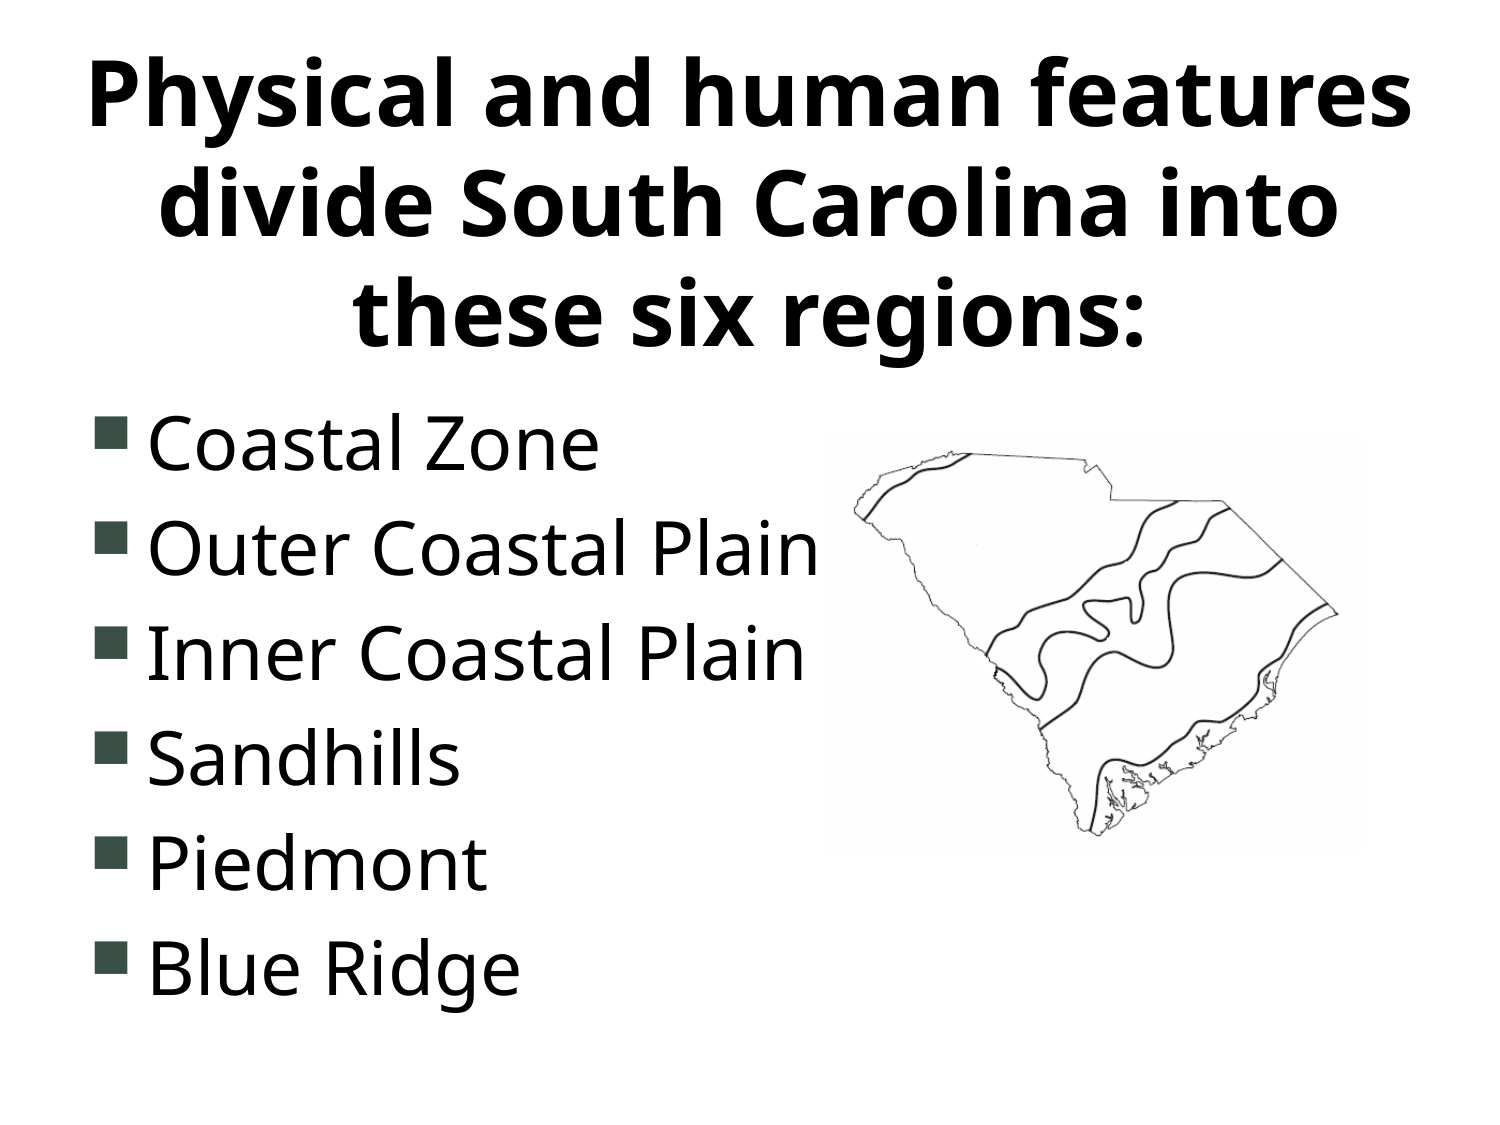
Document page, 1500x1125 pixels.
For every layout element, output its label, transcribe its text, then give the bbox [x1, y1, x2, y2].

list Coastal Zone Outer Coastal Plain Inner Coastal Plain Sandhills Piedmont Blue Ridge [74, 387, 1500, 826]
title Physical and human features divide South Carolina into these six regions: [37, 24, 1463, 376]
picture [824, 437, 1363, 851]
